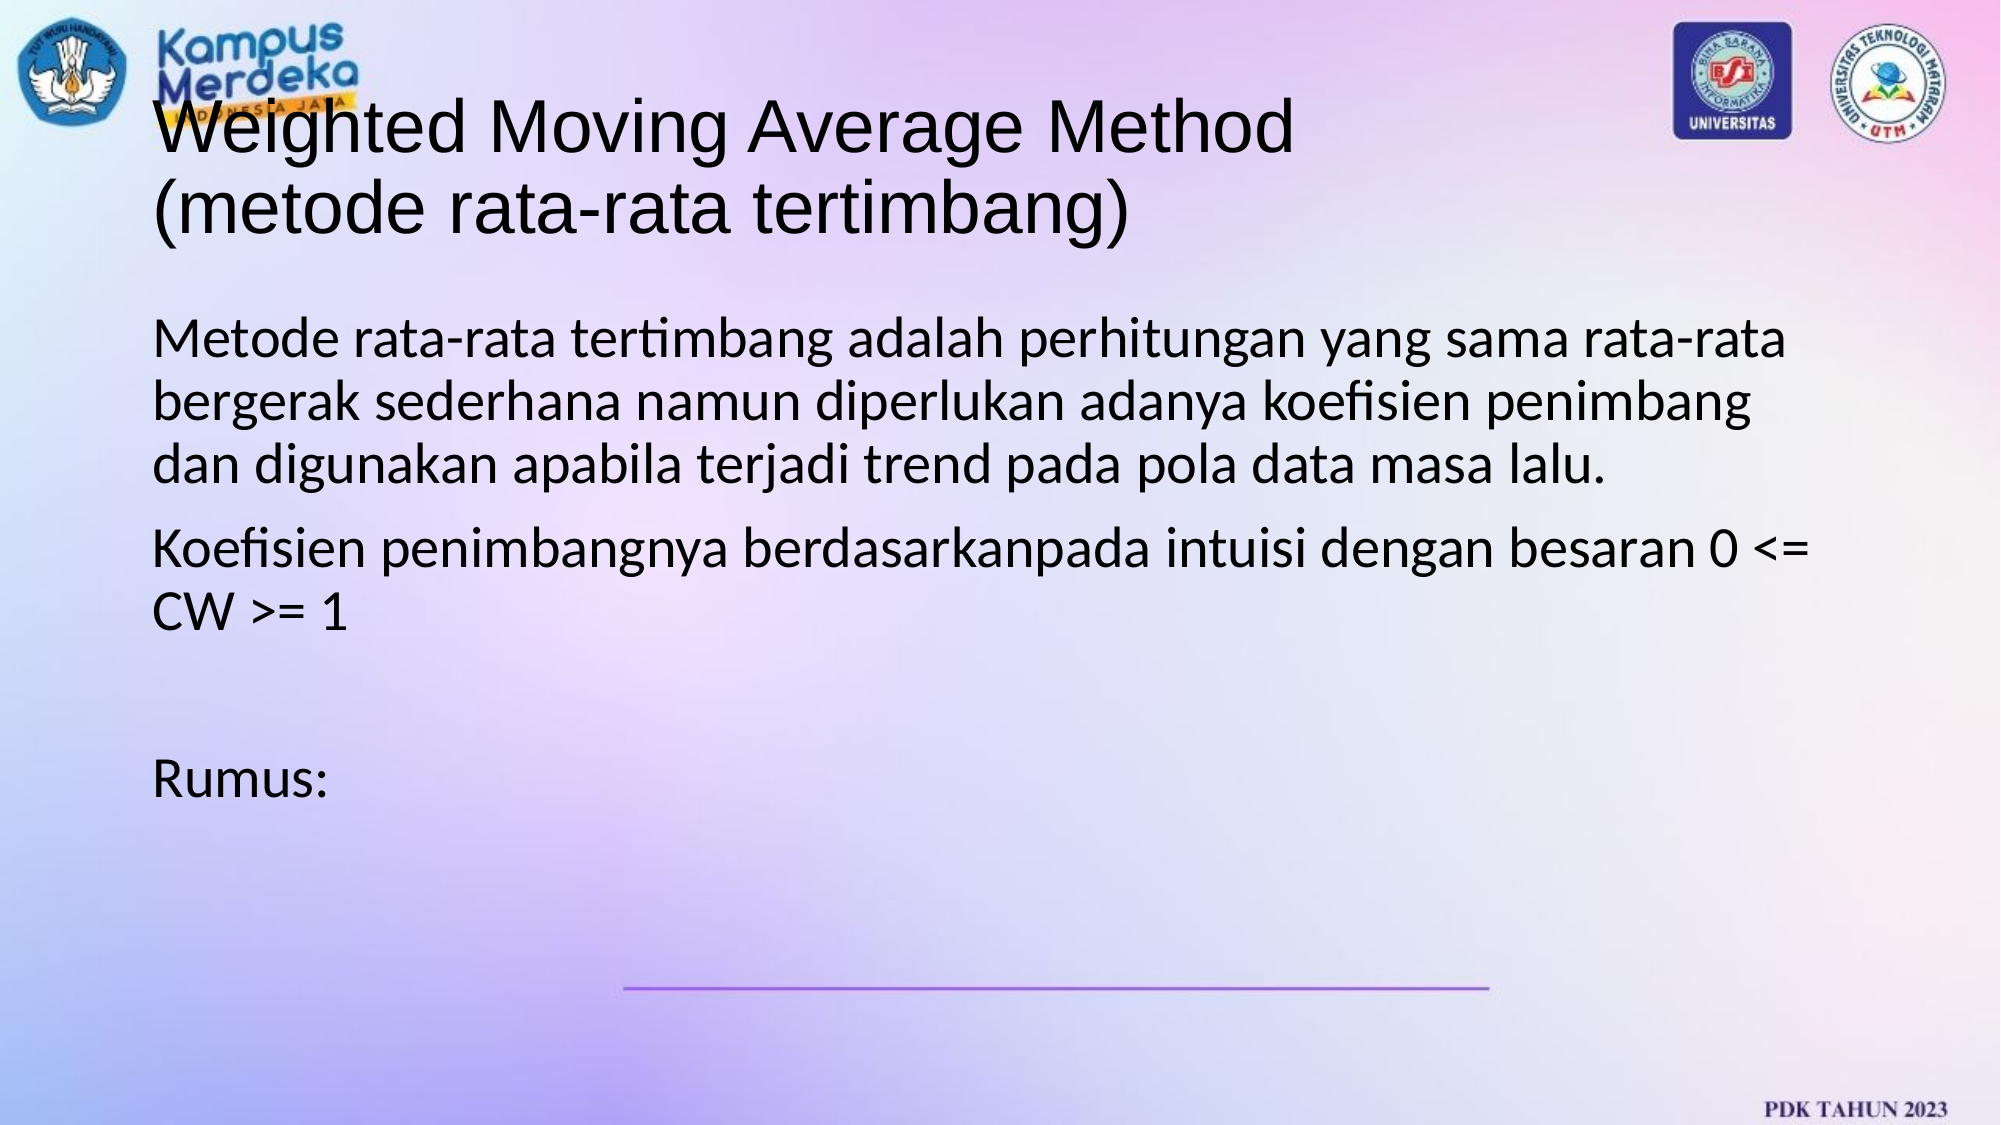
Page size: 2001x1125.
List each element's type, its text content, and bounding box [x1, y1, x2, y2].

picture [0, 0, 2001, 1125]
title Weighted Moving Average Method (metode rata-rata tertimbang) [137, 59, 1863, 278]
